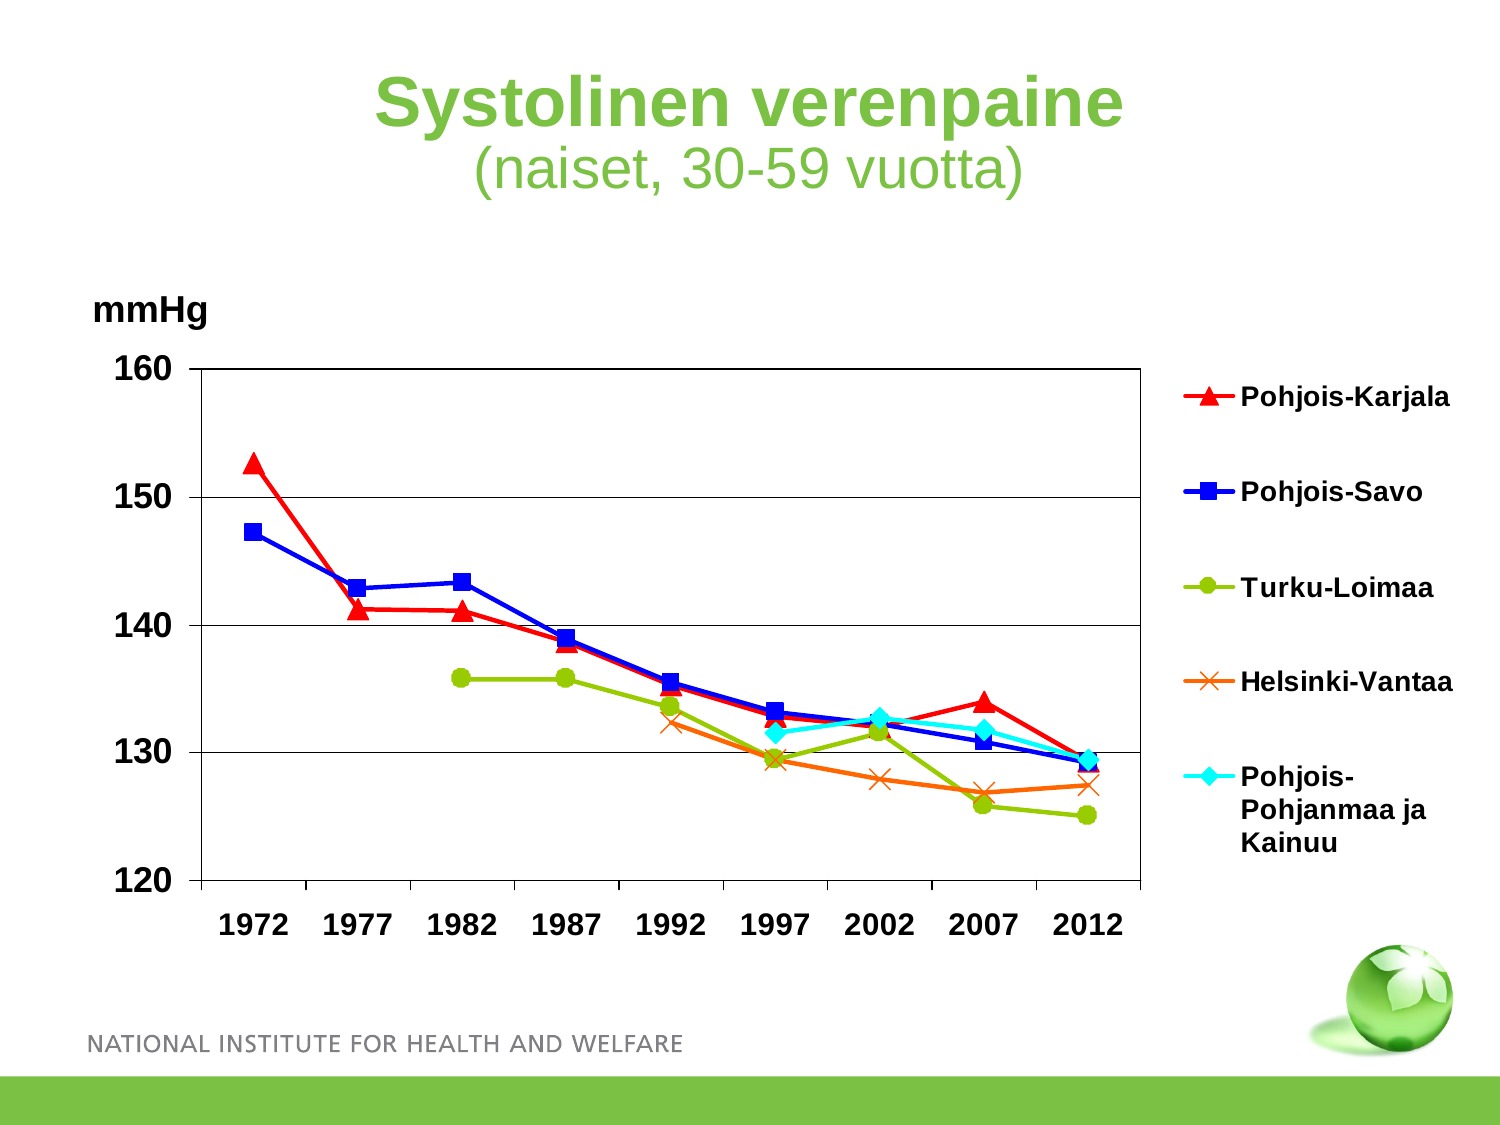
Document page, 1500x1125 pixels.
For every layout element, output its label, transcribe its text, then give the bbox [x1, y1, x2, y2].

text_box mmHg [77, 277, 224, 338]
picture [1294, 977, 1471, 1071]
title Systolinen verenpaine (naiset, 30-59 vuotta) [76, 42, 1424, 209]
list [99, 313, 1500, 977]
